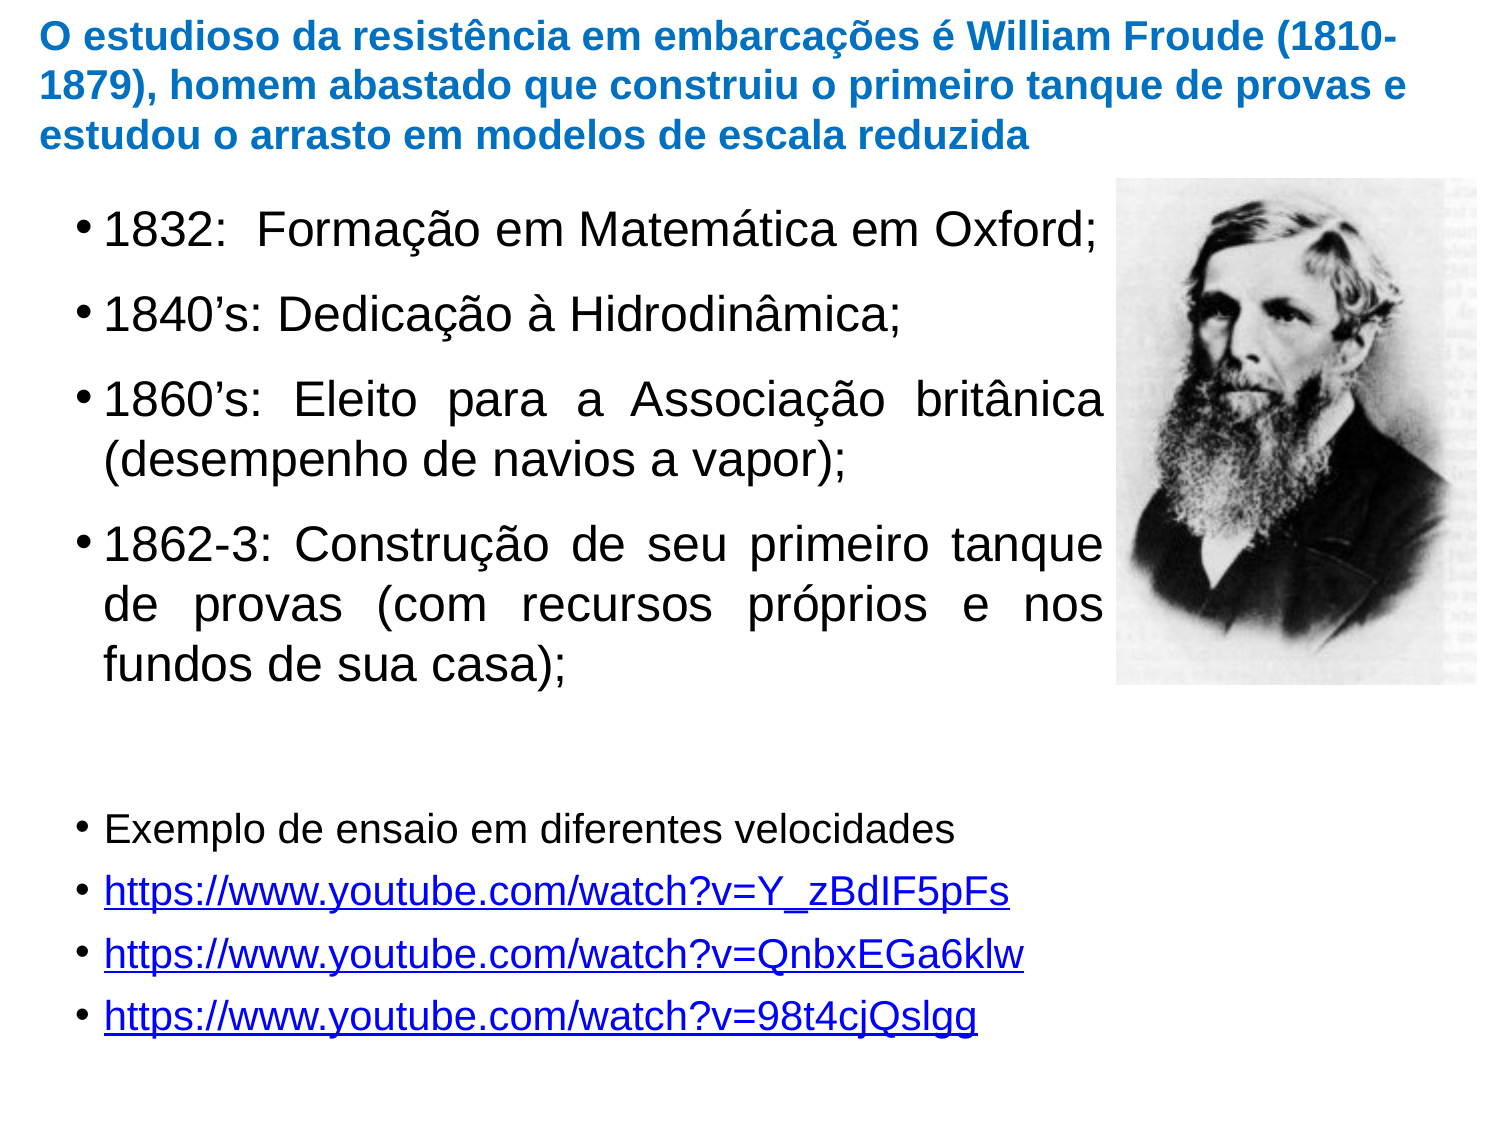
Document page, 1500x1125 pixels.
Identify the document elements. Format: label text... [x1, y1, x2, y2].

text_box 1832: Formação em Matemática em Oxford; 1840’s: Dedicação à Hidrodinâmica; 1860’s: Eleito para a Associação britânica (desempenho de navios a vapor); 1862-3: Construção de seu primeiro tanque de provas (com recursos próprios e nos fundos de sua casa); Exemplo de ensaio em diferentes velocidades https://www.youtube.com/watch?v=Y_zBdIF5pFs https://www.youtube.com/watch?v=QnbxEGa6klw https://www.youtube.com/watch?v=98t4cjQslgg [63, 190, 1117, 1120]
picture [1115, 178, 1477, 686]
text_box [0, 0, 1500, 75]
title O estudioso da resistência em embarcações é William Froude (1810-1879), homem abastado que construiu o primeiro tanque de provas e estudou o arrasto em modelos de escala reduzida [30, 75, 1471, 161]
